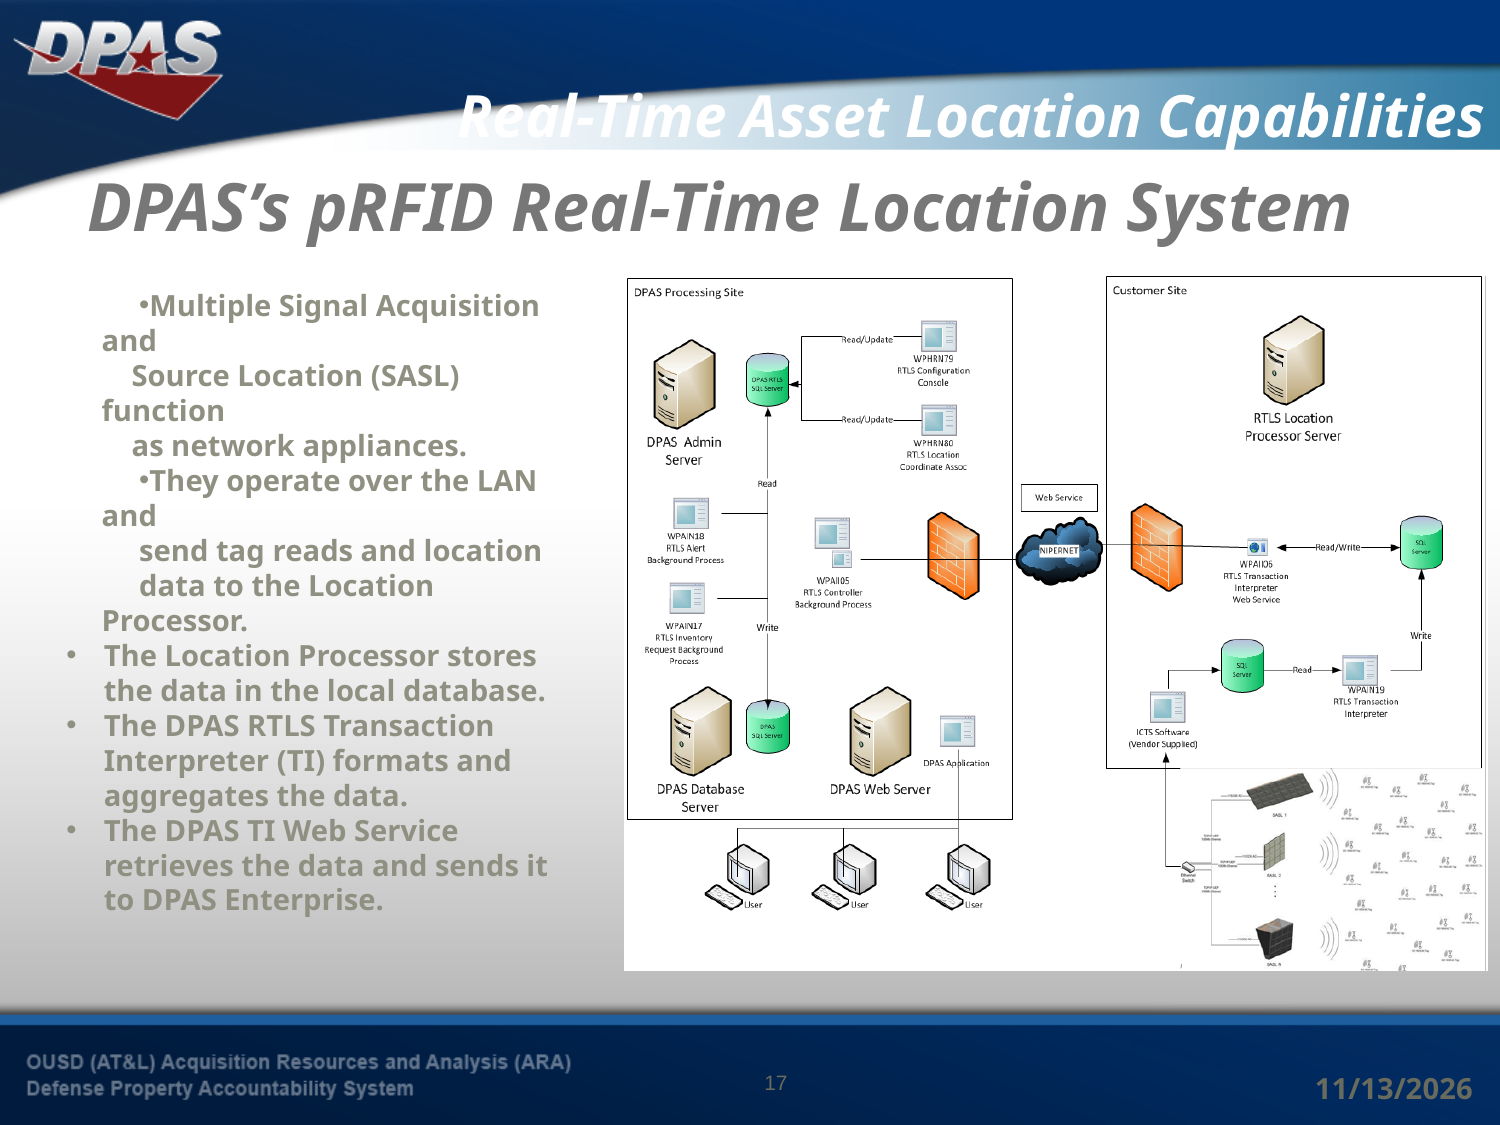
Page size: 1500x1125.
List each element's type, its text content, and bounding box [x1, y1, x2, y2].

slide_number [1299, 1062, 1500, 1125]
text_box Multiple Signal Acquisition and Source Location (SASL) function as network appliances. They operate over the LAN and send tag reads and location data to the Location Processor. The Location Processor stores the data in the local database. The DPAS RTLS Transaction Interpreter (TI) formats and aggregates the data. The DPAS TI Web Service retrieves the data and sends it to DPAS Enterprise. [51, 280, 588, 925]
text_box DPAS’s pRFID Real-Time Location System [72, 157, 1420, 253]
slide_number 17 [689, 1062, 803, 1125]
picture [0, 0, 1500, 1125]
text_box Real-Time Asset Location Capabilities [337, 71, 1500, 157]
